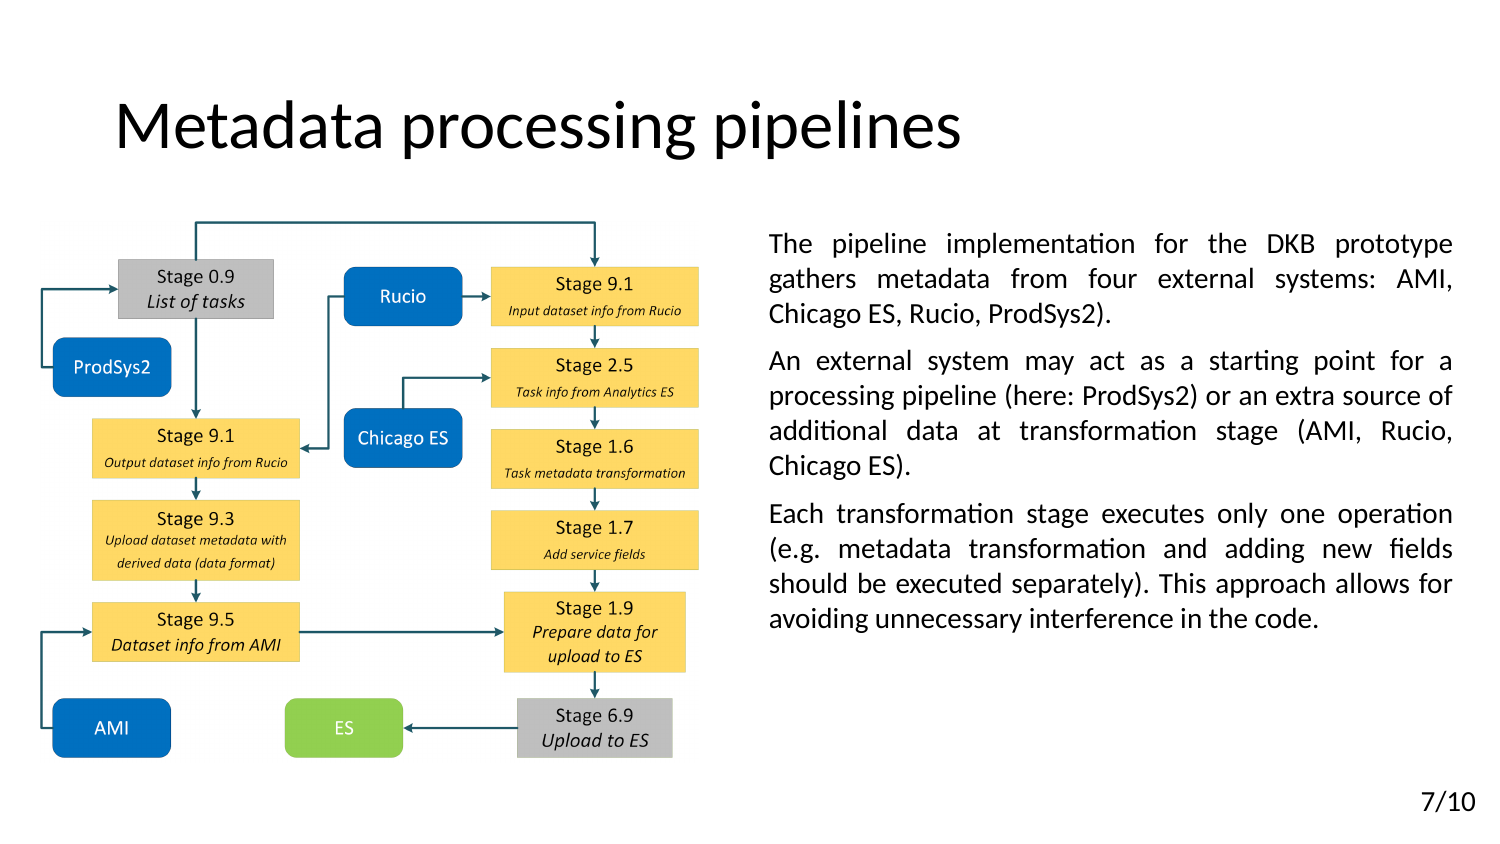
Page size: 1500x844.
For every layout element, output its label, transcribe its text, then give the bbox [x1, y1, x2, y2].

picture [40, 221, 699, 764]
list The pipeline implementation for the DKB prototype gathers metadata from four external systems: AMI, Chicago ES, Rucio, ProdSys2). An external system may act as a starting point for a processing pipeline (here: ProdSys2) or an extra source of additional data at transformation stage (AMI, Rucio, Chicago ES). Each transformation stage executes only one operation (e.g. metadata transformation and adding new fields should be executed separately). This approach allows for avoiding unnecessary interference in the code. [757, 218, 1465, 760]
title Metadata processing pipelines [103, 44, 1397, 208]
text_box 7/10 [1396, 776, 1500, 822]
